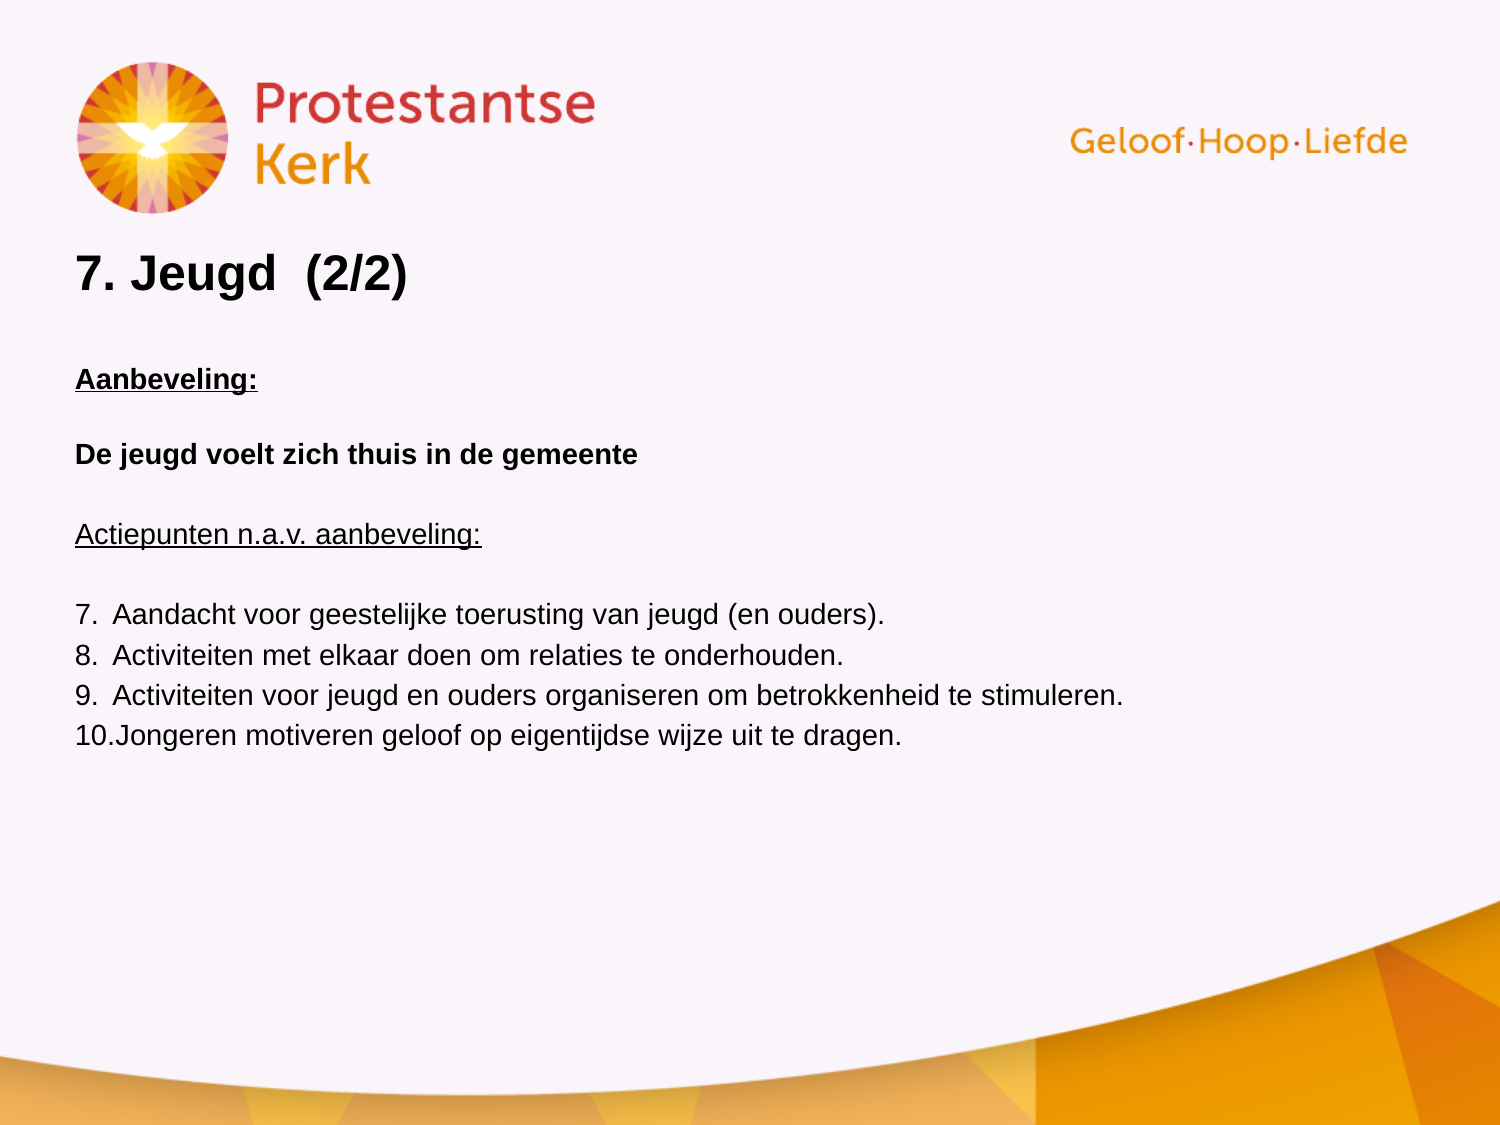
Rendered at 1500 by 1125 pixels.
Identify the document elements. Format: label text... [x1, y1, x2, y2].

text_box 7. Jeugd (2/2) Aanbeveling: De jeugd voelt zich thuis in de gemeente Actiepunten n.a.v. aanbeveling: Aandacht voor geestelijke toerusting van jeugd (en ouders). Activiteiten met elkaar doen om relaties te onderhouden. Activiteiten voor jeugd en ouders organiseren om betrokkenheid te stimuleren. Jongeren motiveren geloof op eigentijdse wijze uit te dragen. [59, 284, 1442, 1020]
picture [0, 0, 1500, 1125]
